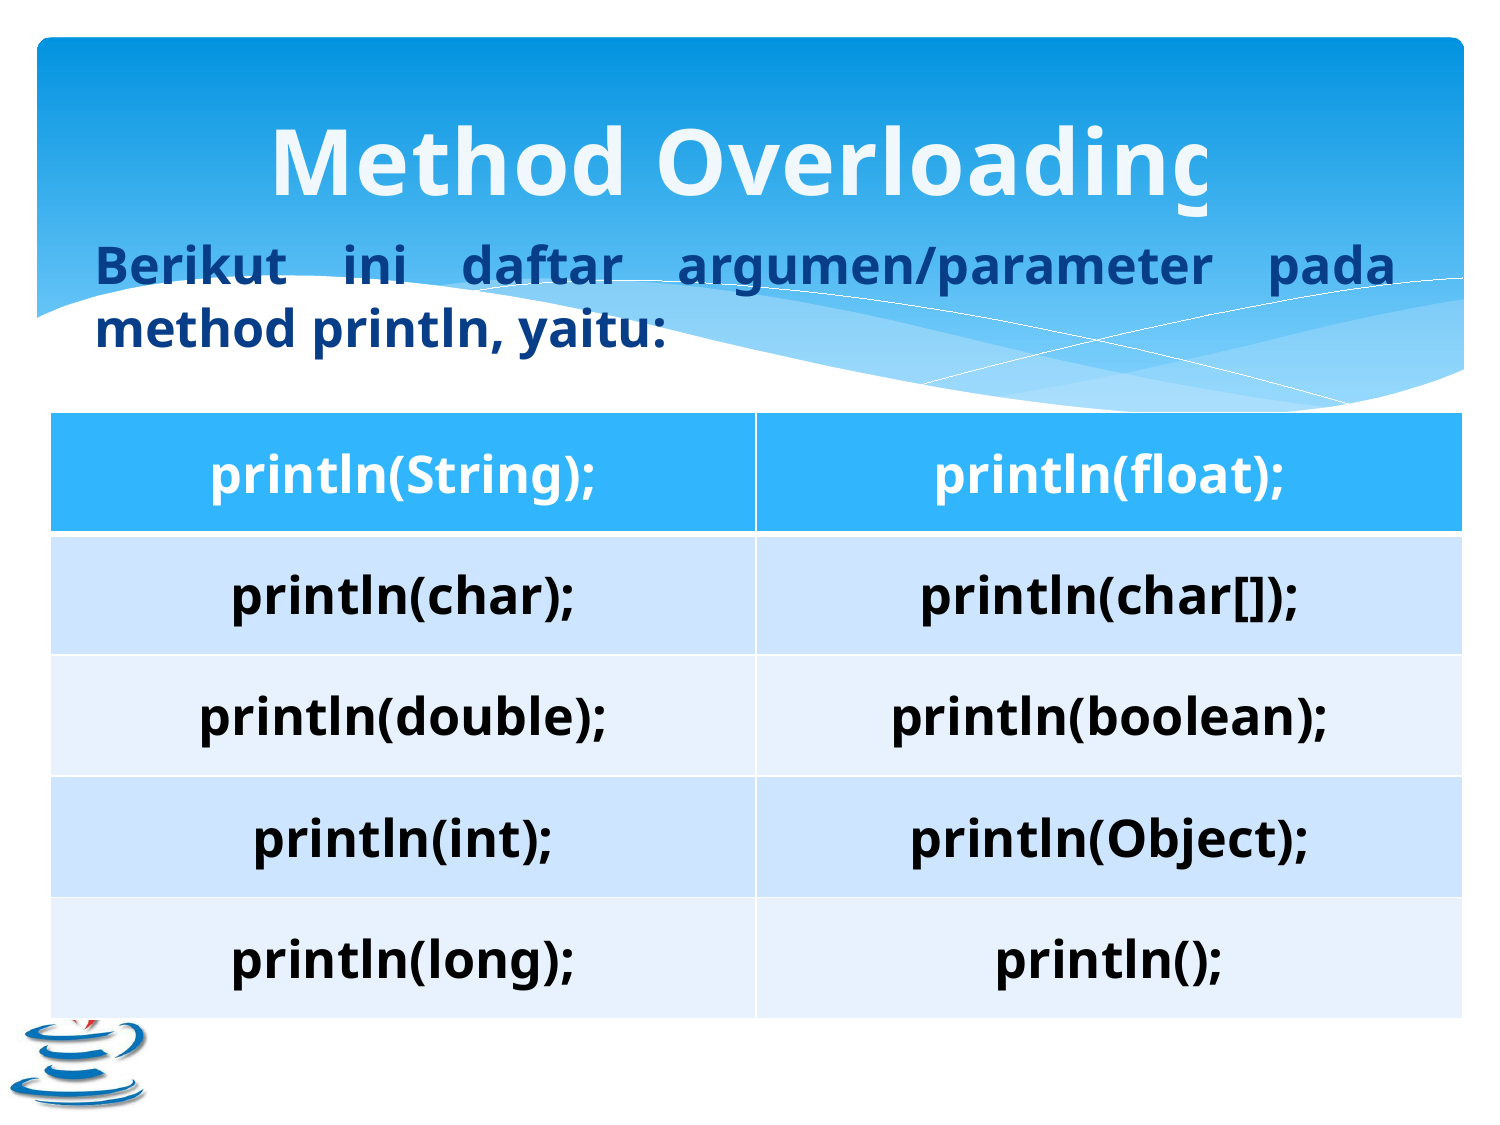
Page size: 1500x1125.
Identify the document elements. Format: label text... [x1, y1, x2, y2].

table_cell println(char); [51, 537, 755, 654]
table_cell println(boolean); [757, 656, 1462, 775]
table_cell println(Object); [757, 777, 1462, 897]
table_cell println(); [757, 898, 1462, 1018]
table_cell println(char[]); [757, 537, 1462, 654]
picture [8, 924, 151, 1113]
list Berikut ini daftar argumen/parameter pada method println, yaitu: [79, 224, 1413, 400]
table_header println(String); [51, 413, 755, 531]
table_cell println(double); [51, 656, 755, 775]
table_cell println(long); [51, 898, 755, 1018]
table_header println(float); [757, 413, 1462, 531]
table_cell println(int); [51, 777, 755, 897]
title Method Overloading [75, 55, 1425, 261]
